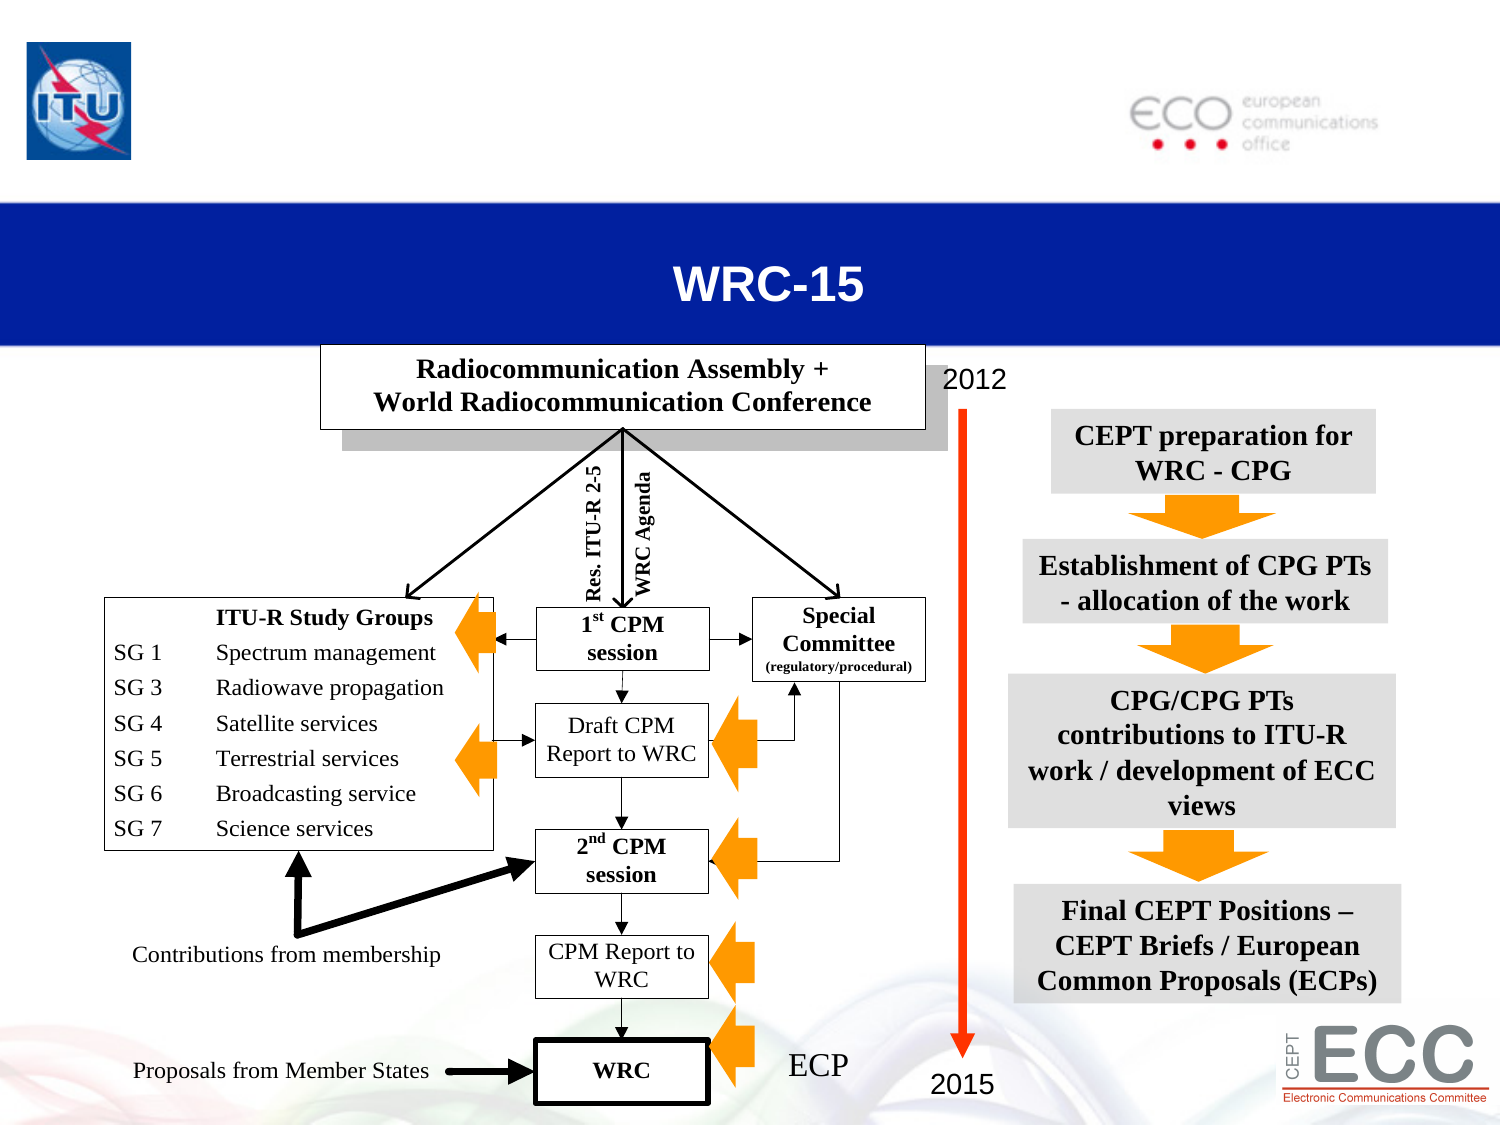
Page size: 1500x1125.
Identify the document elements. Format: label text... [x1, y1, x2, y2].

text_box [1127, 830, 1270, 882]
text_box [956, 408, 969, 1058]
text_box [1136, 624, 1274, 673]
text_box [100, 340, 951, 1107]
text_box CEPT preparation for WRC - CPG [1051, 408, 1376, 494]
title WRC-15 [149, 236, 1388, 325]
text_box Final CEPT Positions – CEPT Briefs / European Common Proposals (ECPs) [1013, 883, 1402, 1004]
text_box CPG/CPG PTs contributions to ITU-R work / development of ECC views [1008, 673, 1396, 829]
text_box [1127, 494, 1277, 539]
text_box 2012 [956, 353, 1023, 404]
text_box Establishment of CPG PTs - allocation of the work [1022, 538, 1389, 624]
picture [0, 0, 1500, 1125]
text_box 2015 [955, 1058, 1070, 1108]
